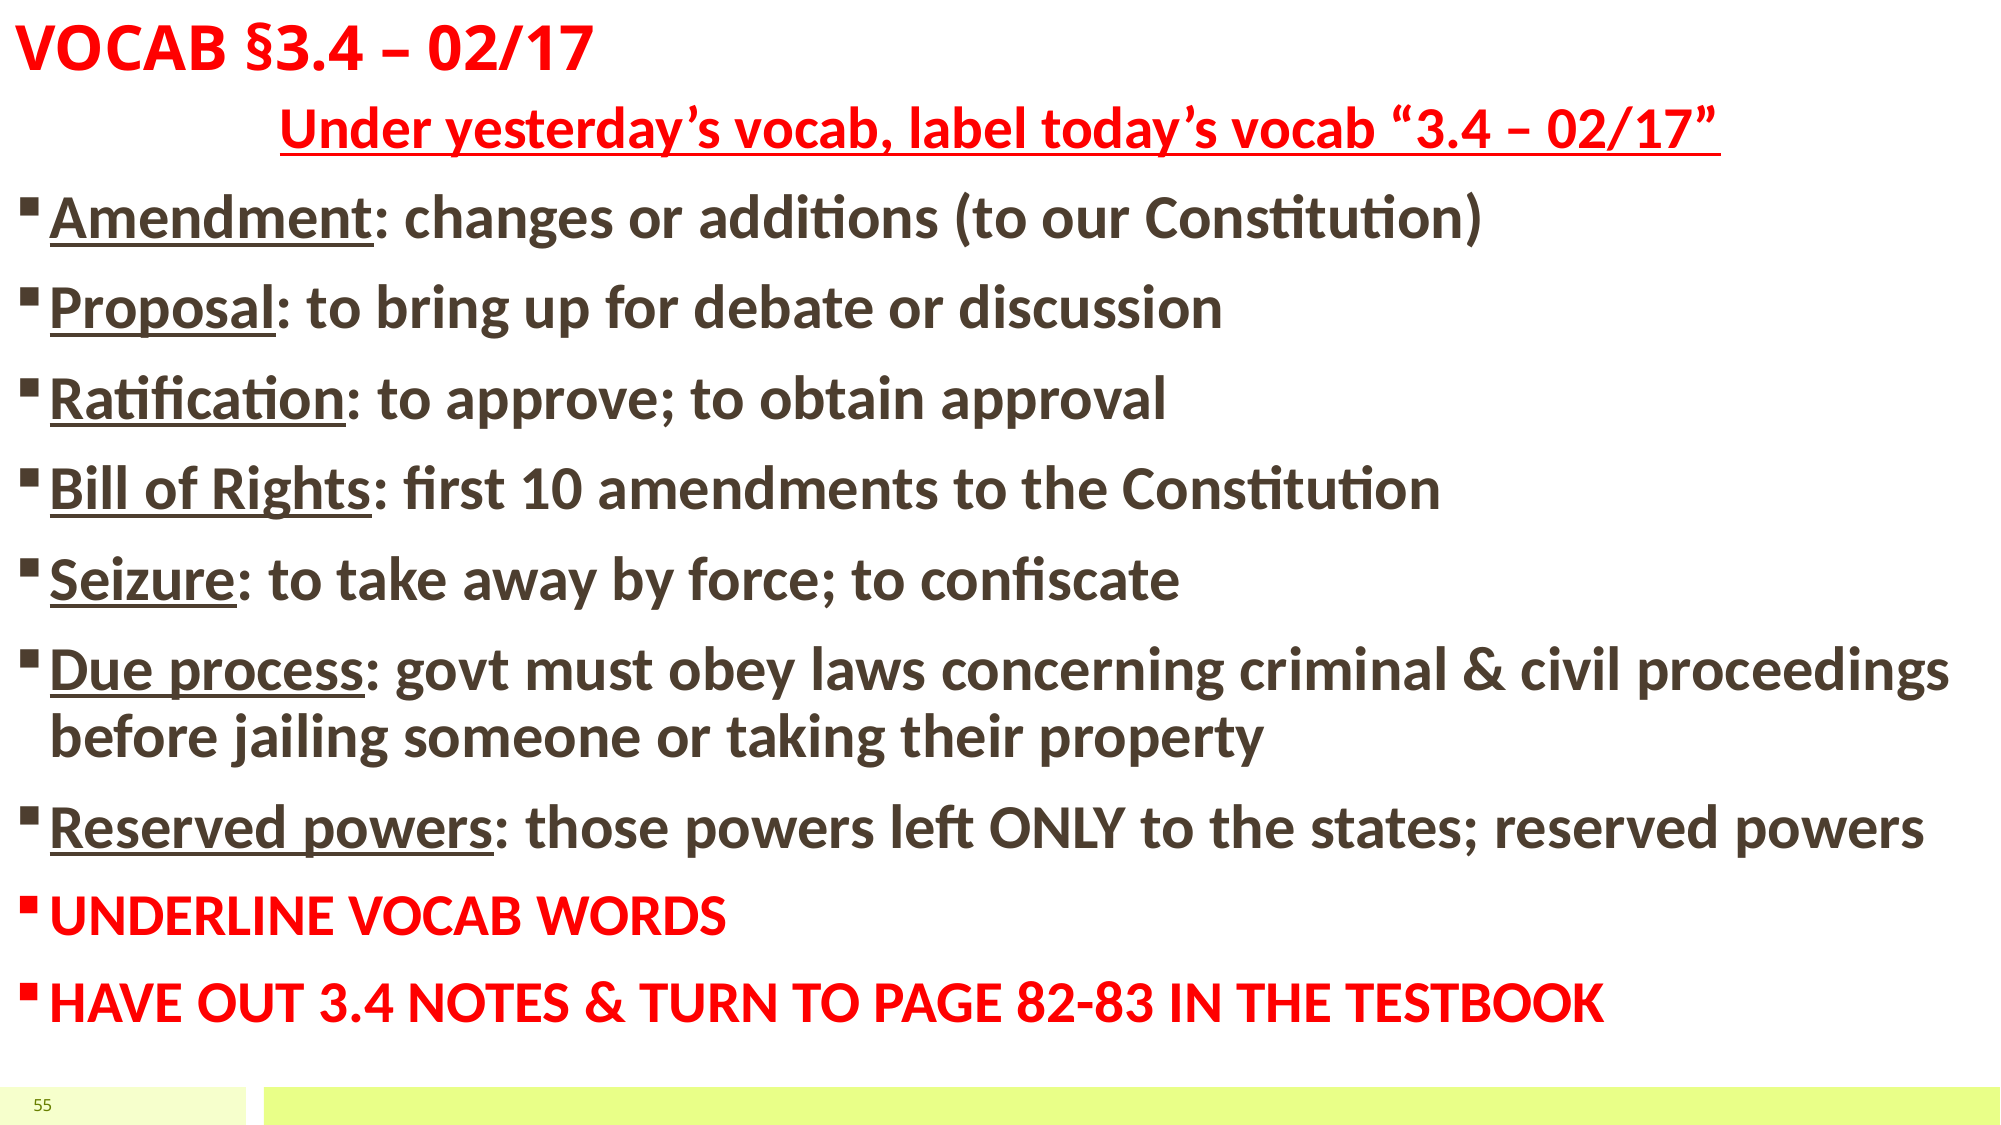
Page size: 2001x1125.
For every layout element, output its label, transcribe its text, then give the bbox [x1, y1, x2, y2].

slide_number 55 [0, 1087, 68, 1125]
title VOCAB §3.4 – 02/17 [0, 0, 2000, 90]
list Under yesterday’s vocab, label today’s vocab “3.4 – 02/17” Amendment: changes or additions (to our Constitution) Proposal: to bring up for debate or discussion Ratification: to approve; to obtain approval Bill of Rights: first 10 amendments to the Constitution Seizure: to take away by force; to confiscate Due process: govt must obey laws concerning criminal & civil proceedings before jailing someone or taking their property Reserved powers: those powers left ONLY to the states; reserved powers UNDERLINE VOCAB WORDS HAVE OUT 3.4 NOTES & TURN TO PAGE 82-83 IN THE TESTBOOK [0, 90, 2000, 1088]
